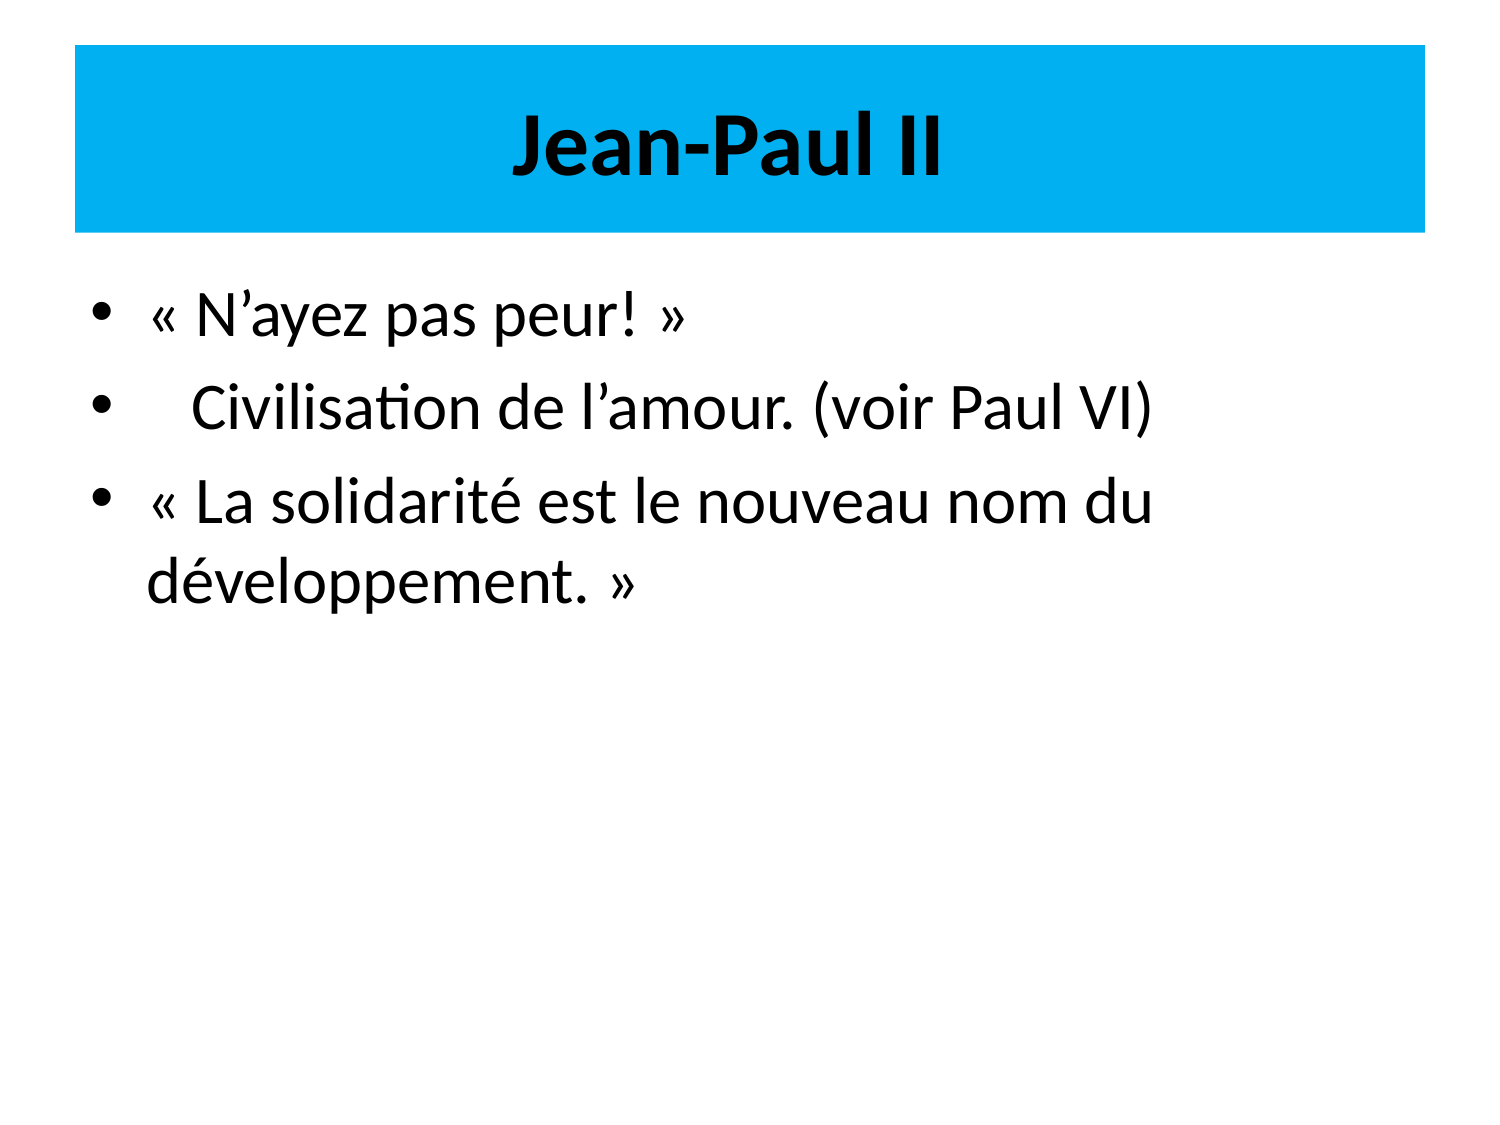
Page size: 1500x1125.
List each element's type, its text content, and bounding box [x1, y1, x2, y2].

title Jean-Paul II [75, 45, 1425, 233]
list « N’ayez pas peur! » Civilisation de l’amour. (voir Paul VI) « La solidarité est le nouveau nom du développement. » [75, 262, 1425, 1005]
